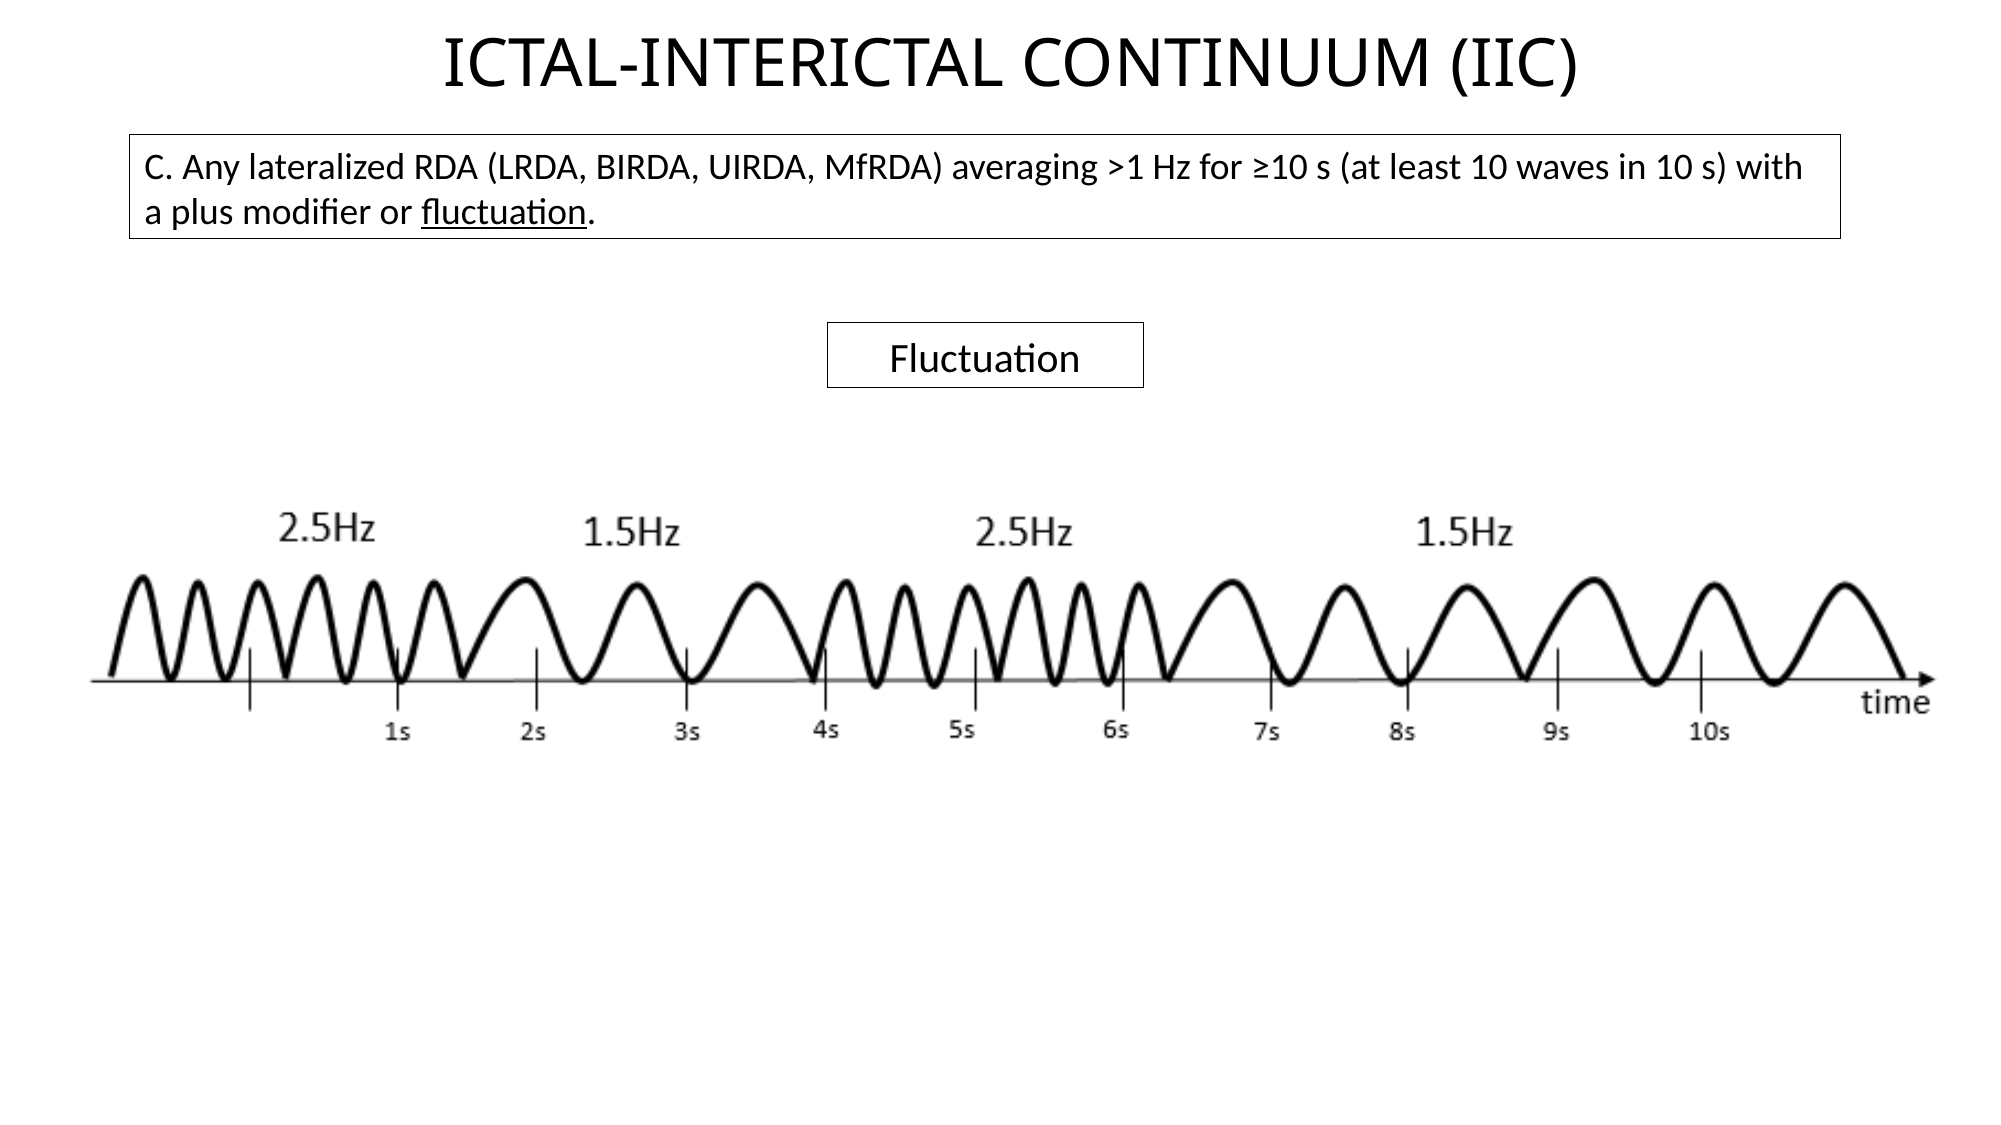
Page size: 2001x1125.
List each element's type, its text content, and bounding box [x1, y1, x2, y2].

text_box C. Any lateralized RDA (LRDA, BIRDA, UIRDA, MfRDA) averaging >1 Hz for ≥10 s (at least 10 waves in 10 s) with a plus modifier or fluctuation. [129, 134, 1841, 239]
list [73, 491, 1950, 776]
text_box Fluctuation [827, 322, 1144, 388]
text_box ICTAL-INTERICTAL CONTINUUM (IIC) [112, 0, 1911, 130]
